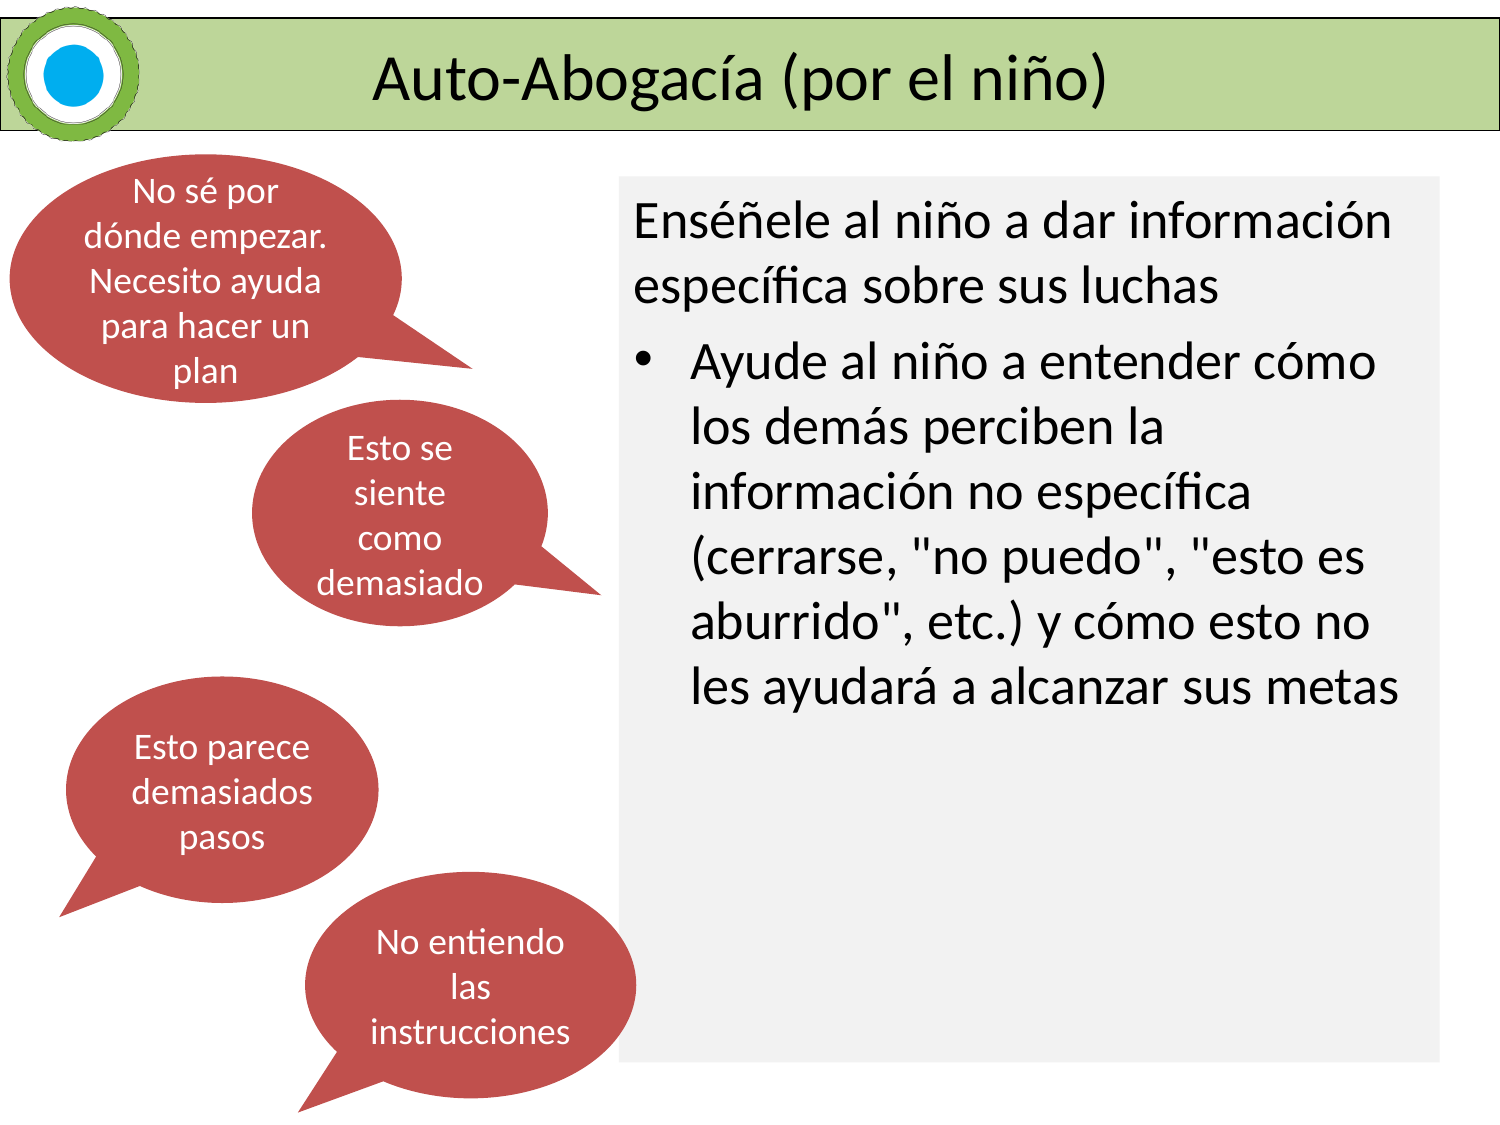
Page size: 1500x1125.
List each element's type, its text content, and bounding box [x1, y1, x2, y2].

picture [5, 6, 140, 142]
text_box Esto parece demasiados pasos [57, 674, 381, 920]
title Auto-Abogacía (por el niño) [144, 26, 1365, 122]
list Enséñele al niño a dar información específica sobre sus luchas Ayude al niño a entender cómo los demás perciben la información no específica (cerrarse, "no puedo", "esto es aburrido", etc.) y cómo esto no les ayudará a alcanzar sus metas [618, 176, 1440, 1063]
text_box No entiendo las instrucciones [296, 869, 639, 1115]
text_box Esto se siente como demasiado [249, 397, 604, 629]
text_box No sé por dónde empezar. Necesito ayuda para hacer un plan [7, 152, 475, 406]
text_box [144, 18, 1500, 131]
